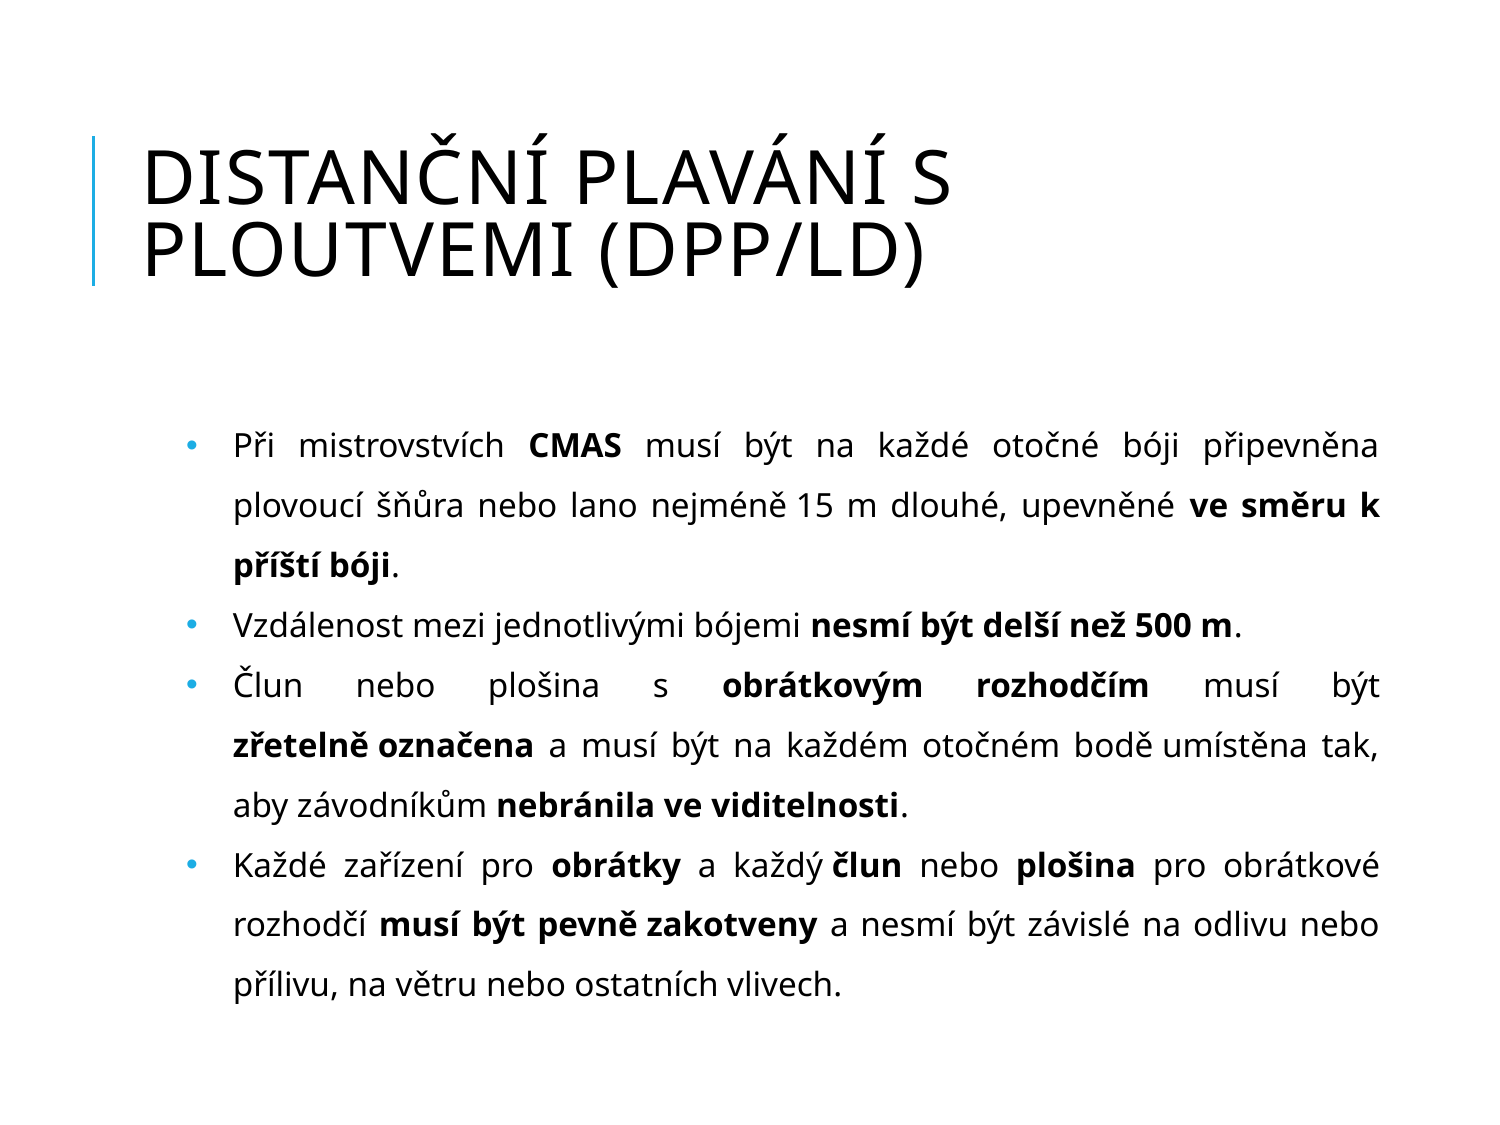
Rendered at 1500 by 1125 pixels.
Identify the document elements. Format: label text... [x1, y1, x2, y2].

title Distanční plavání s ploutvemi (DPP/LD) [126, 96, 1322, 342]
list Při mistrovstvích CMAS musí být na každé otočné bóji připevněna plovoucí šňůra nebo lano nejméně 15 m dlouhé, upevněné ve směru k příští bóji. Vzdálenost mezi jednotlivými bójemi nesmí být delší než 500 m. Člun nebo plošina s obrátkovým rozhodčím musí být zřetelně označena a musí být na každém otočném bodě umístěna tak, aby závodníkům nebránila ve viditelnosti. Každé zařízení pro obrátky a každý člun nebo plošina pro obrátkové rozhodčí musí být pevně zakotveny a nesmí být závislé na odlivu nebo přílivu, na větru nebo ostatních vlivech. [130, 397, 1388, 1058]
